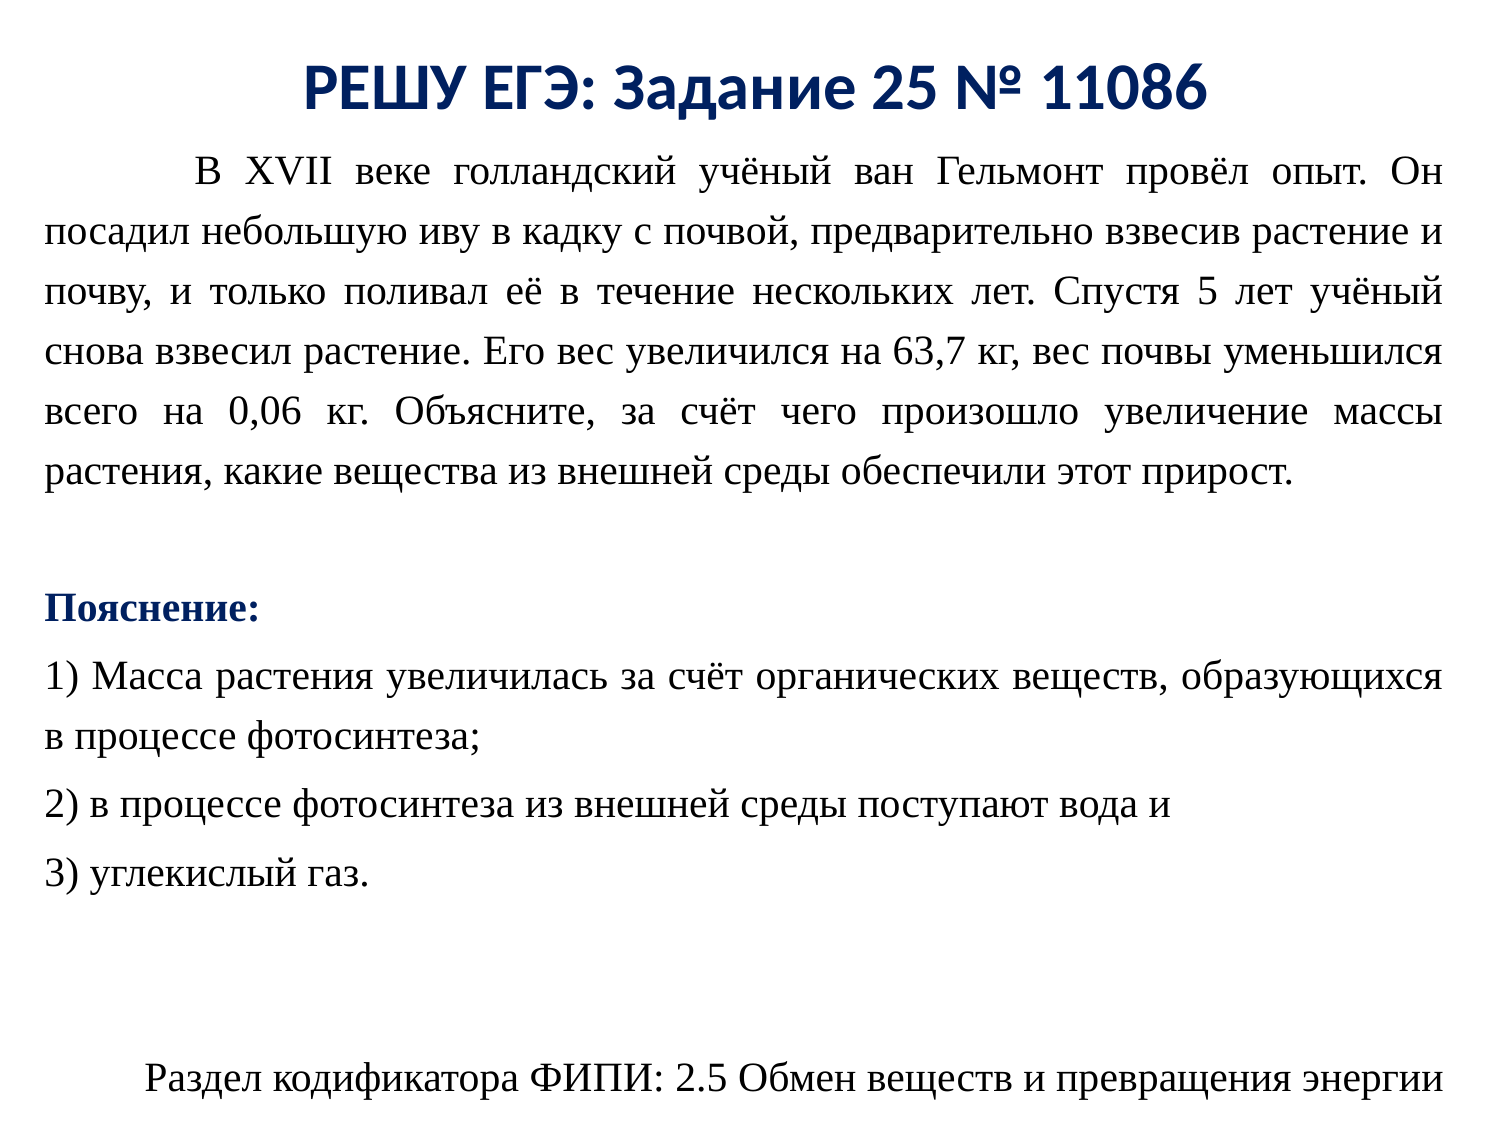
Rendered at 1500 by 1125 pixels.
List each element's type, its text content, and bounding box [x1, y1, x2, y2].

title РЕШУ ЕГЭ: Задание 25 № 11086 [88, 42, 1424, 124]
list В ХVII веке голландский учёный ван Гельмонт провёл опыт. Он посадил небольшую иву в кадку с почвой, предварительно взвесив растение и почву, и только поливал её в течение нескольких лет. Спустя 5 лет учёный снова взвесил растение. Его вес увеличился на 63,7 кг, вес почвы уменьшился всего на 0,06 кг. Объясните, за счёт чего произошло увеличение массы растения, какие вещества из внешней среды обеспечили этот прирост. Пояснение: 1) Масса растения увеличилась за счёт органических веществ, образующихся в процессе фотосинтеза; 2) в процессе фотосинтеза из внешней среды поступают вода и 3) углекислый газ. Раздел кодификатора ФИПИ: 2.5 Обмен веществ и превращения энергии [29, 125, 1459, 1106]
